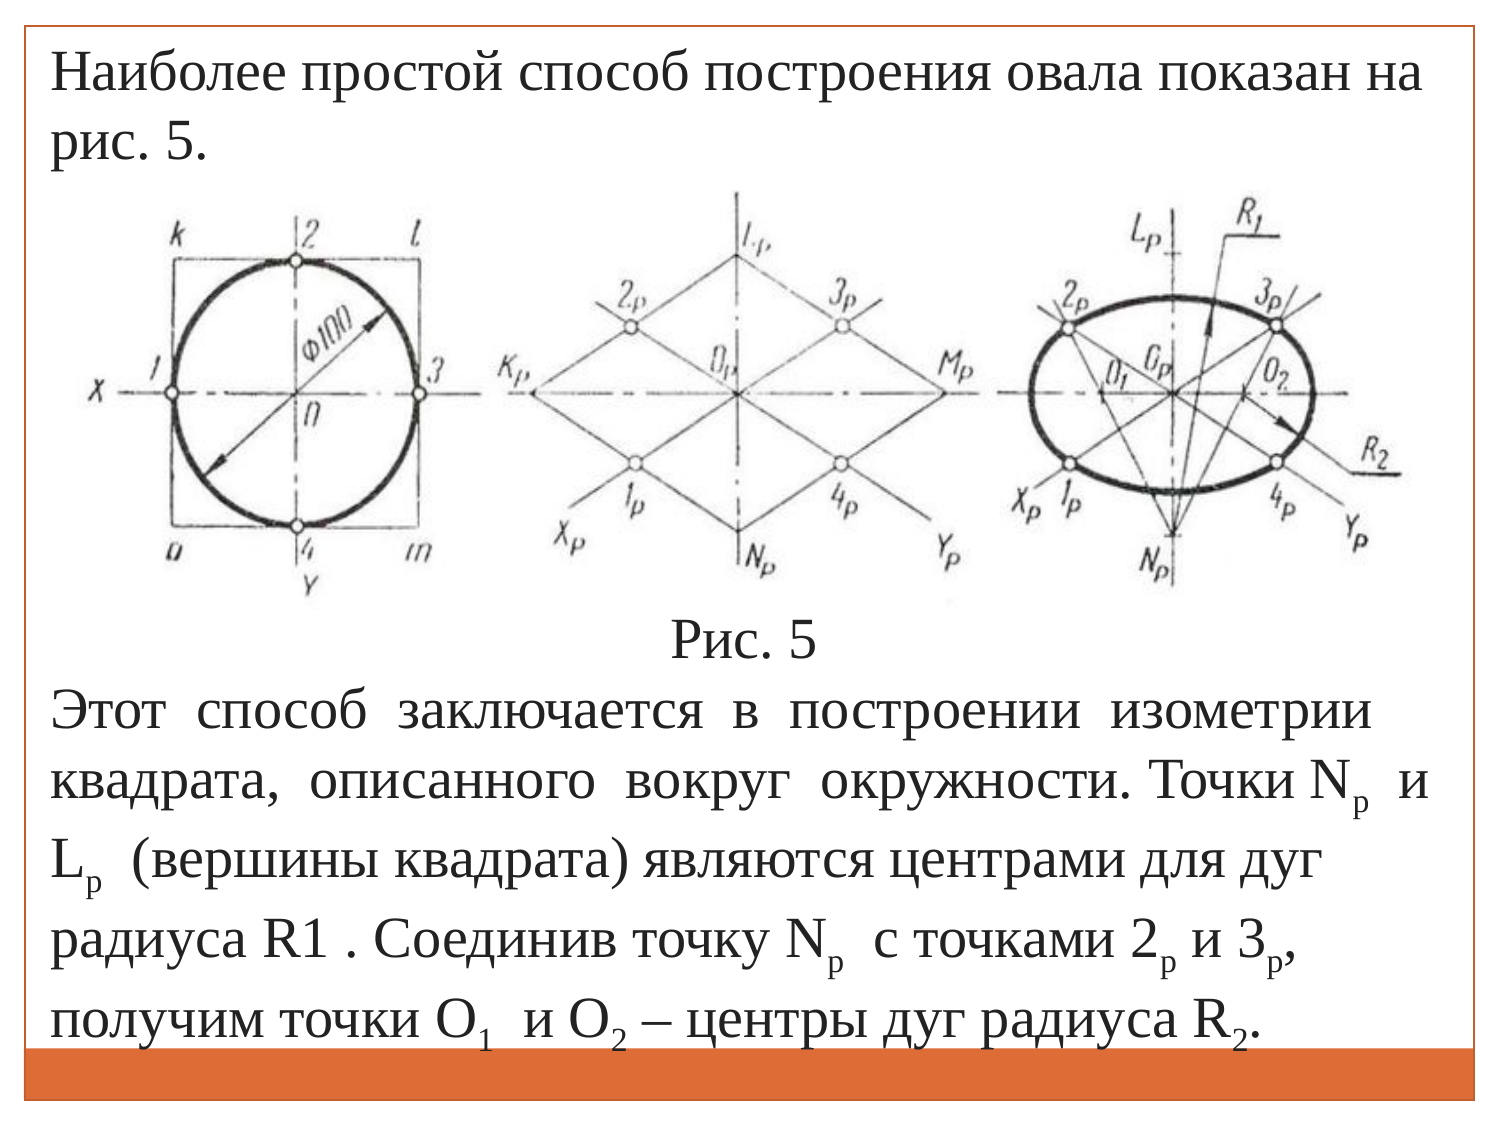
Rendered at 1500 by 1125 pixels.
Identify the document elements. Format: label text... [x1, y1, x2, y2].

text_box Наиболее простой способ построения овала показан на рис. 5. [35, 24, 1465, 180]
picture [34, 175, 1454, 610]
text_box Рис. 5 Этот способ заключается в построении изометрии квадрата, описанного вокруг окружности. Точки Np и Lp (вершины квадрата) являются центрами для дуг радиуса R1 . Соединив точку Np с точками 2р и 3р, получим точки О1 и О2 – центры дуг радиуса R2. [35, 616, 1454, 1066]
